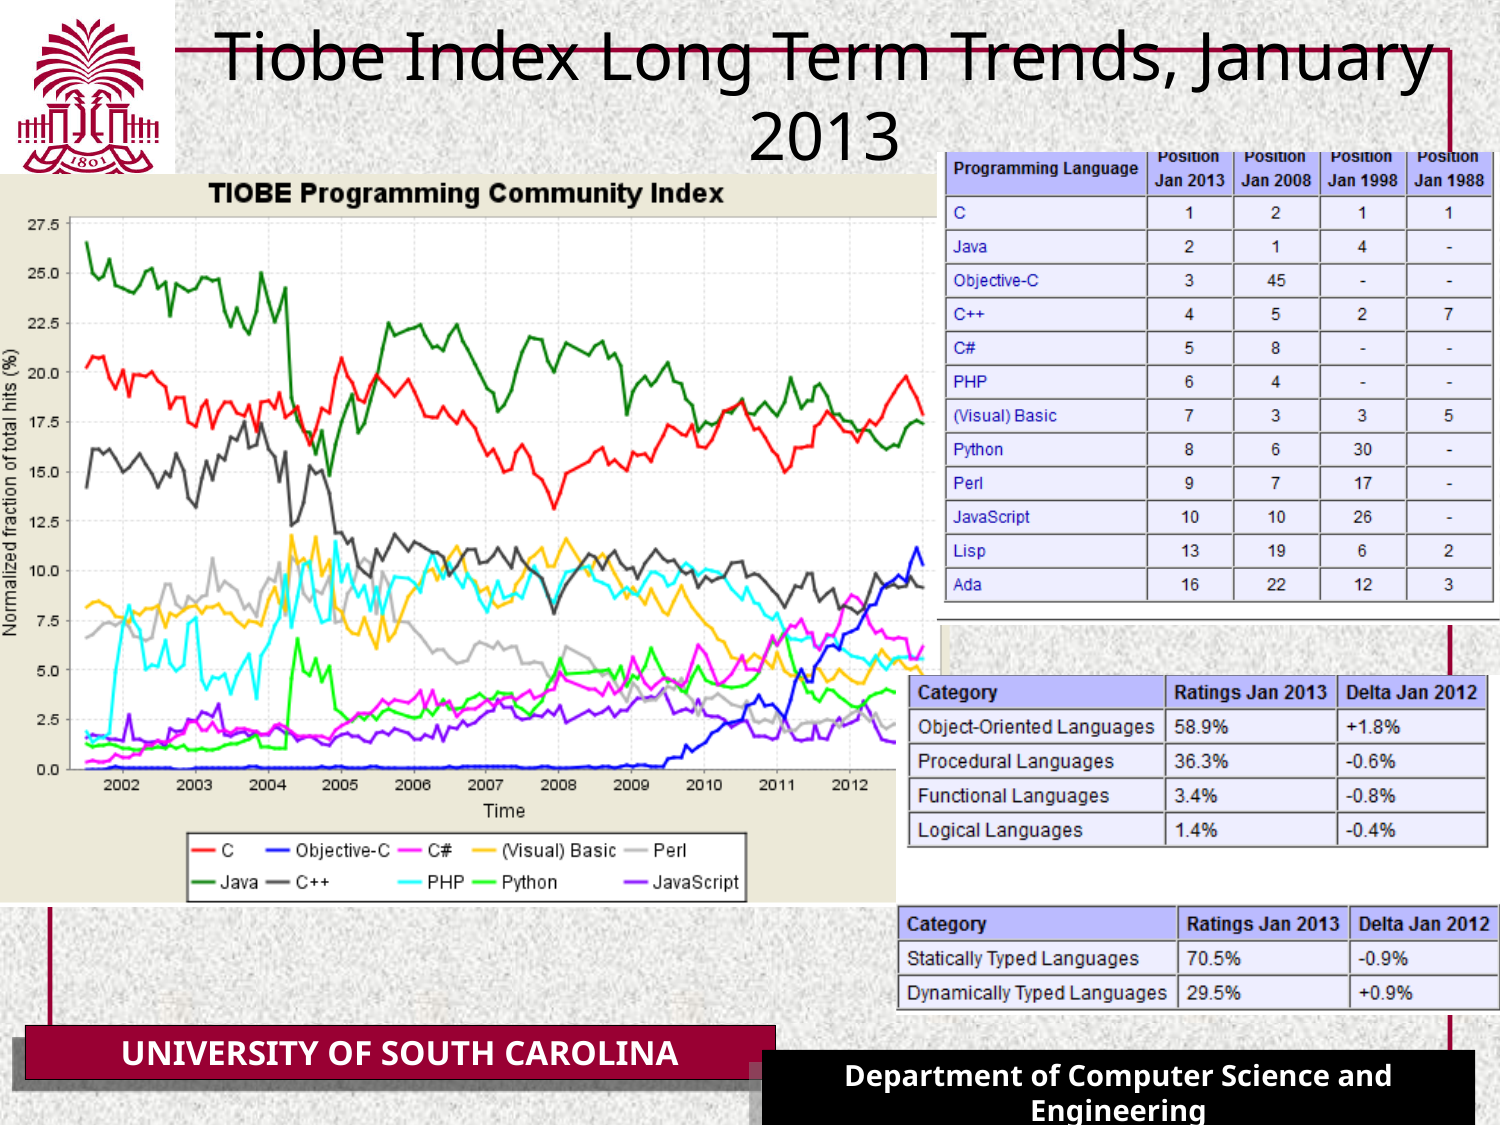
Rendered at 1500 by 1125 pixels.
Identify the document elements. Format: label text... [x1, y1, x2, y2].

picture [13, 1038, 749, 1091]
title Tiobe Index Long Term Trends, January 2013 [187, 0, 1463, 173]
picture [0, 0, 1500, 1125]
